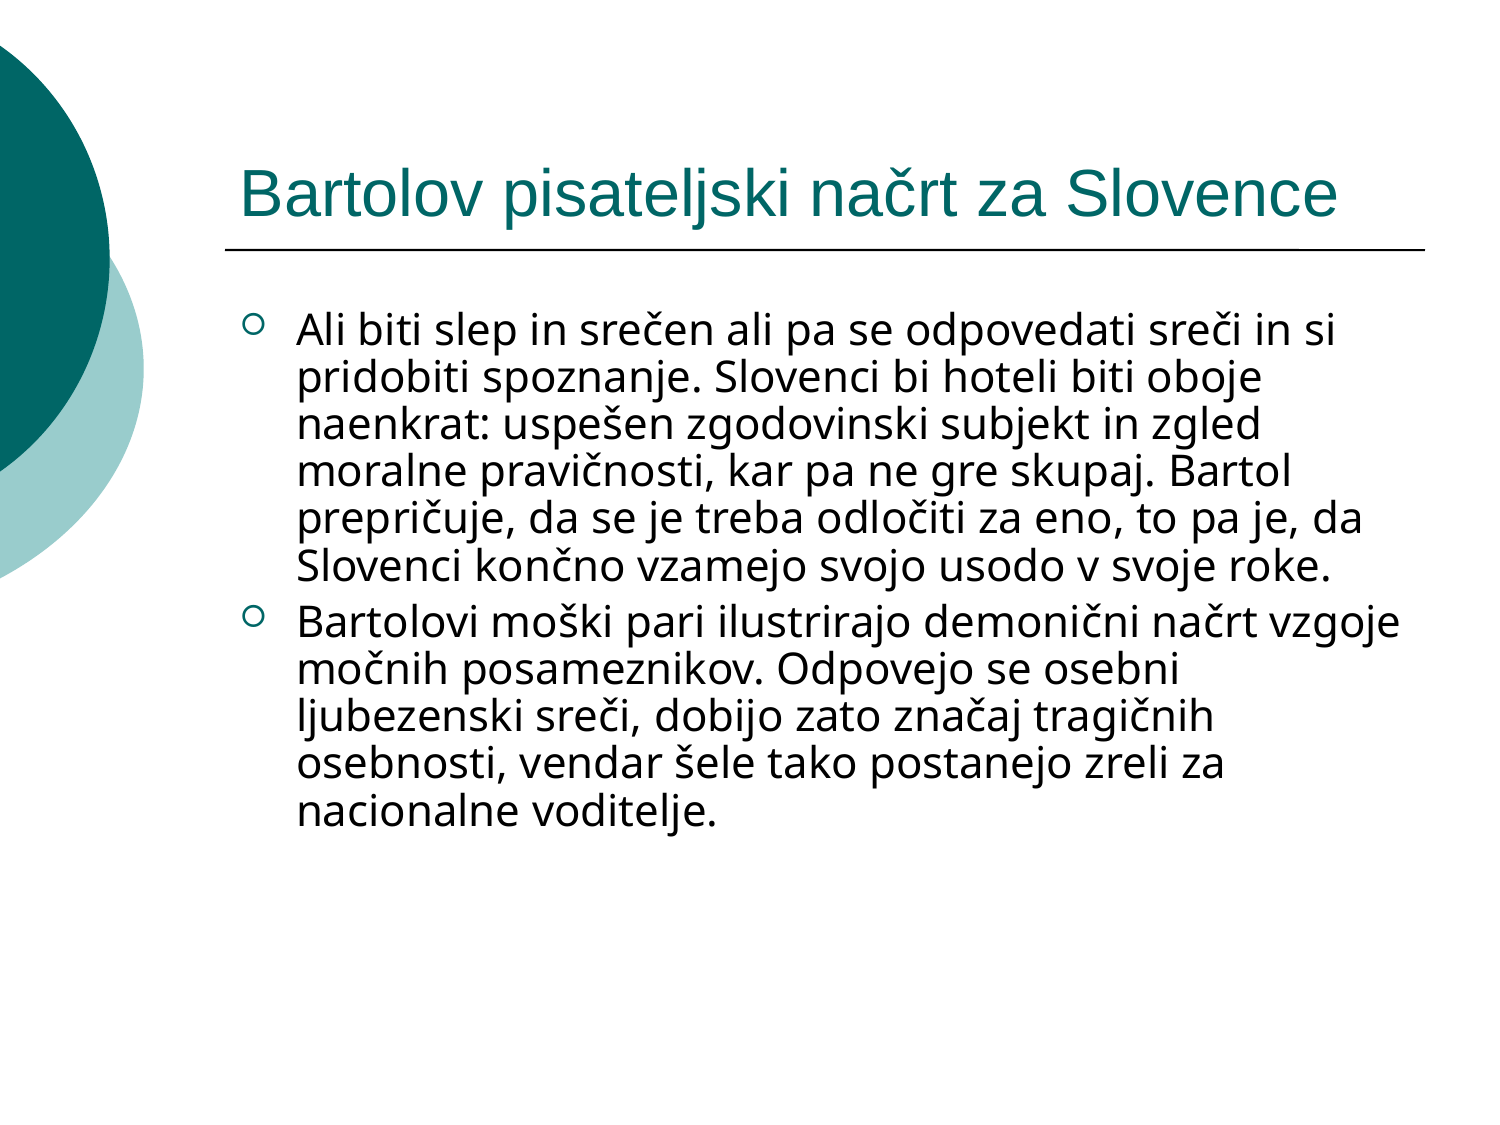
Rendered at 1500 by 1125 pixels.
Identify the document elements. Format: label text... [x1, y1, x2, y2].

title Bartolov pisateljski načrt za Slovence [224, 49, 1425, 238]
list Ali biti slep in srečen ali pa se odpovedati sreči in si pridobiti spoznanje. Slovenci bi hoteli biti oboje naenkrat: uspešen zgodovinski subjekt in zgled moralne pravičnosti, kar pa ne gre skupaj. Bartol prepričuje, da se je treba odločiti za eno, to pa je, da Slovenci končno vzamejo svojo usodo v svoje roke. Bartolovi moški pari ilustrirajo demonični načrt vzgoje močnih posameznikov. Odpovejo se osebni ljubezenski sreči, dobijo zato značaj tragičnih osebnosti, vendar šele tako postanejo zreli za nacionalne voditelje. [224, 299, 1425, 975]
